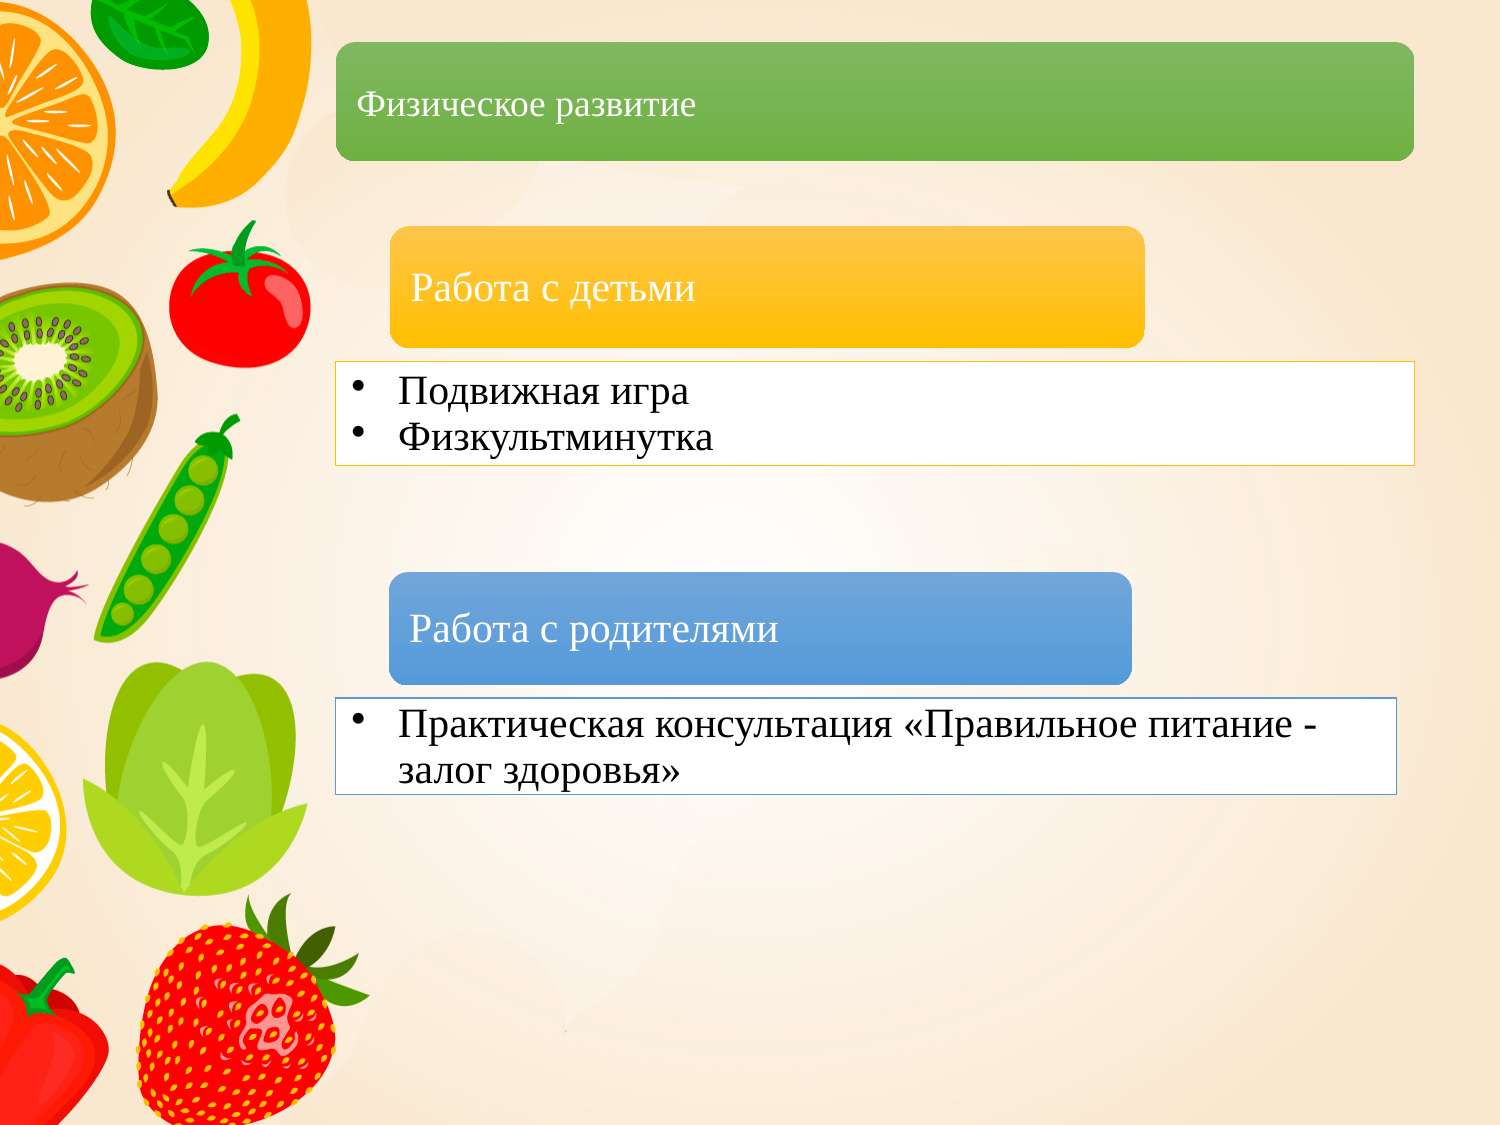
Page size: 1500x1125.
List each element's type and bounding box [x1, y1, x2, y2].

text_box [335, 559, 1397, 795]
text_box [335, 212, 1415, 466]
picture [0, 0, 1500, 1125]
text_box [335, 41, 1415, 162]
